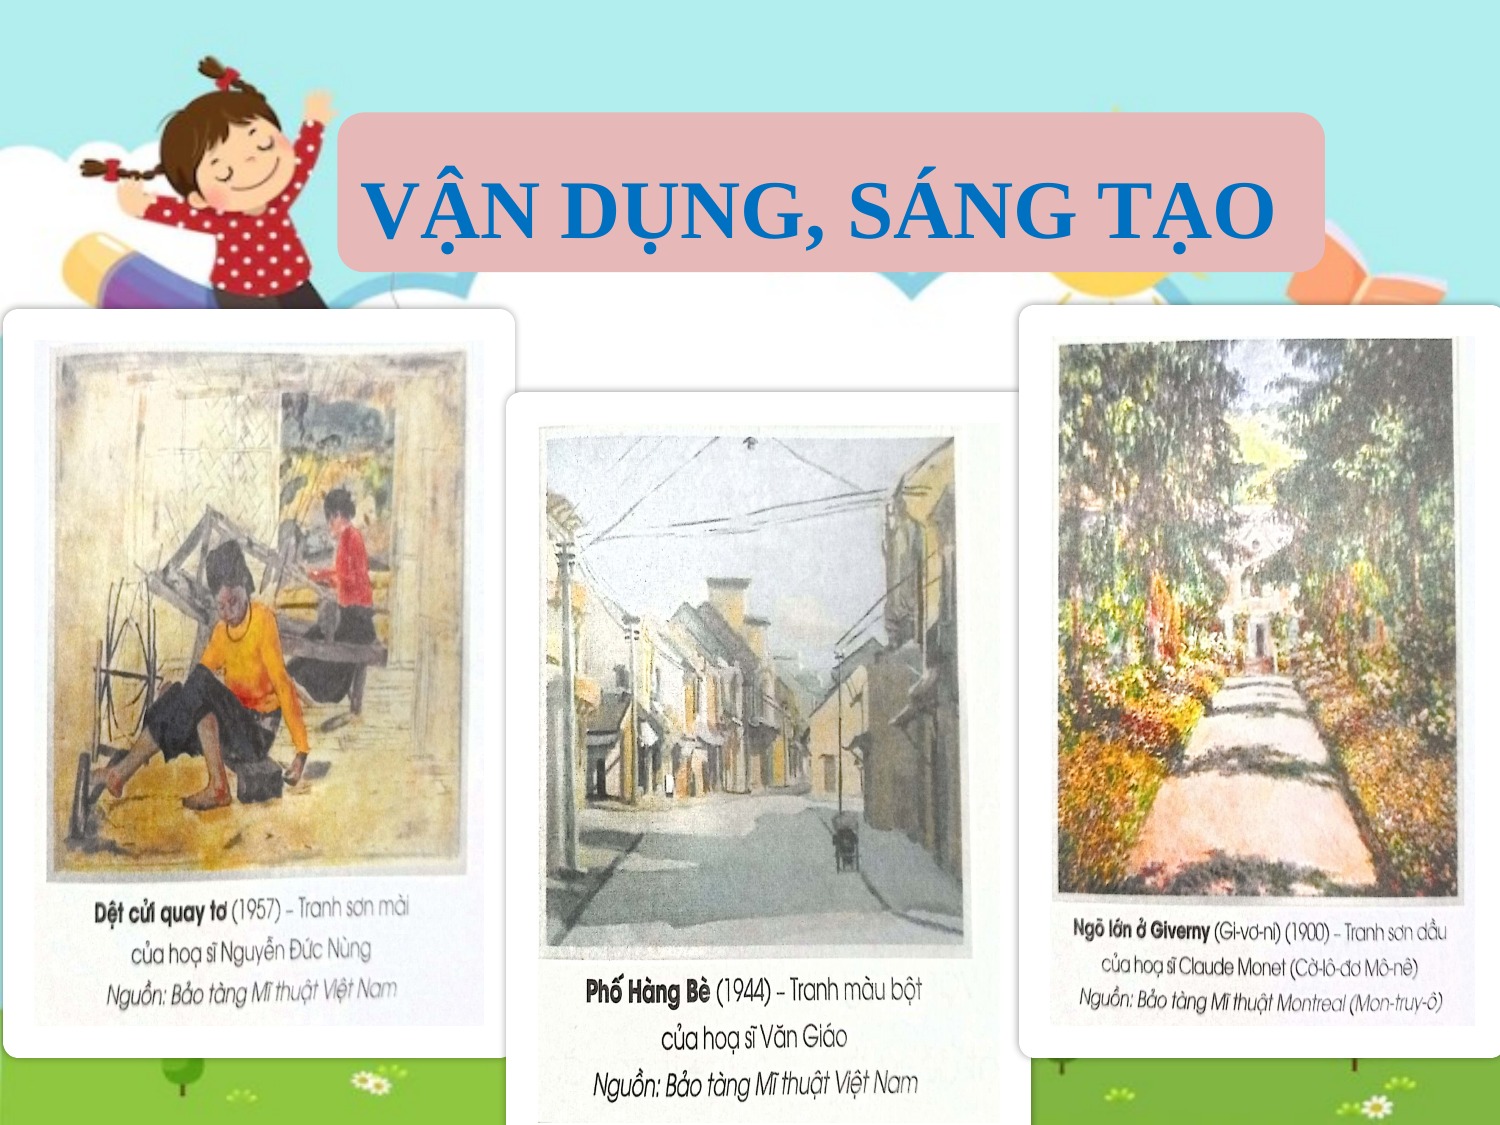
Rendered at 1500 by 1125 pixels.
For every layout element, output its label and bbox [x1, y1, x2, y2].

picture [1049, 335, 1476, 1027]
picture [537, 422, 1001, 1123]
list [0, 0, 1500, 1125]
picture [33, 340, 484, 1027]
